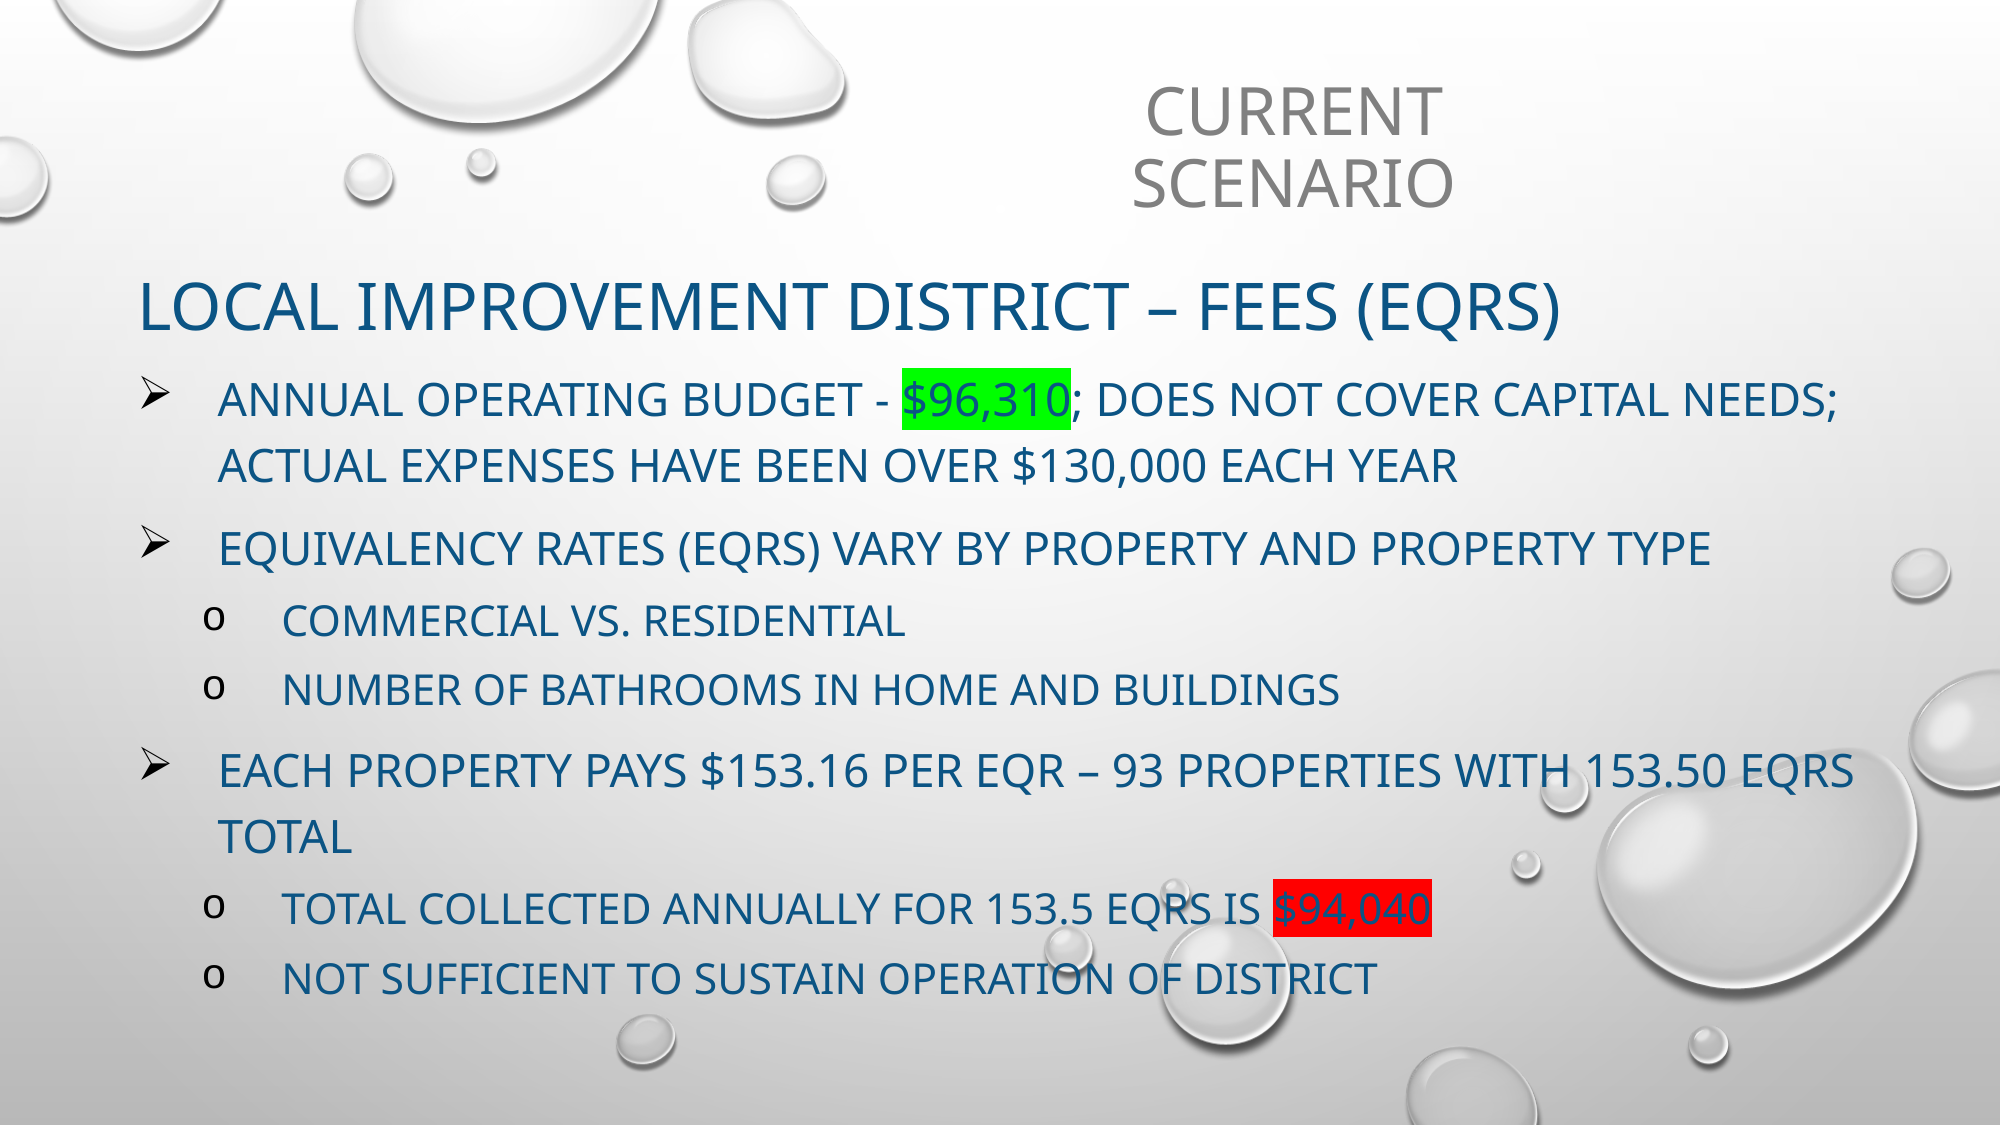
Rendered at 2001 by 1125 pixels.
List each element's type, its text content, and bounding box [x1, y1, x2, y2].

subtitle Local improvement district – fees (EQRs) Annual Operating budget - $96,310; does not cover capital needs; actual expenses have been over $130,000 each year Equivalency rates (EQRs) vary by property and property type Commercial vs. residential Number of bathrooms in home and buildings Each property pays $153.16 per eqr – 93 properties with 153.50 EQRs total Total collected annually for 153.5 EQRs is $94,040 Not sufficient to sustain operation of district [122, 241, 1878, 1029]
picture [0, 0, 2000, 1125]
title Current scenario [999, 136, 1589, 230]
